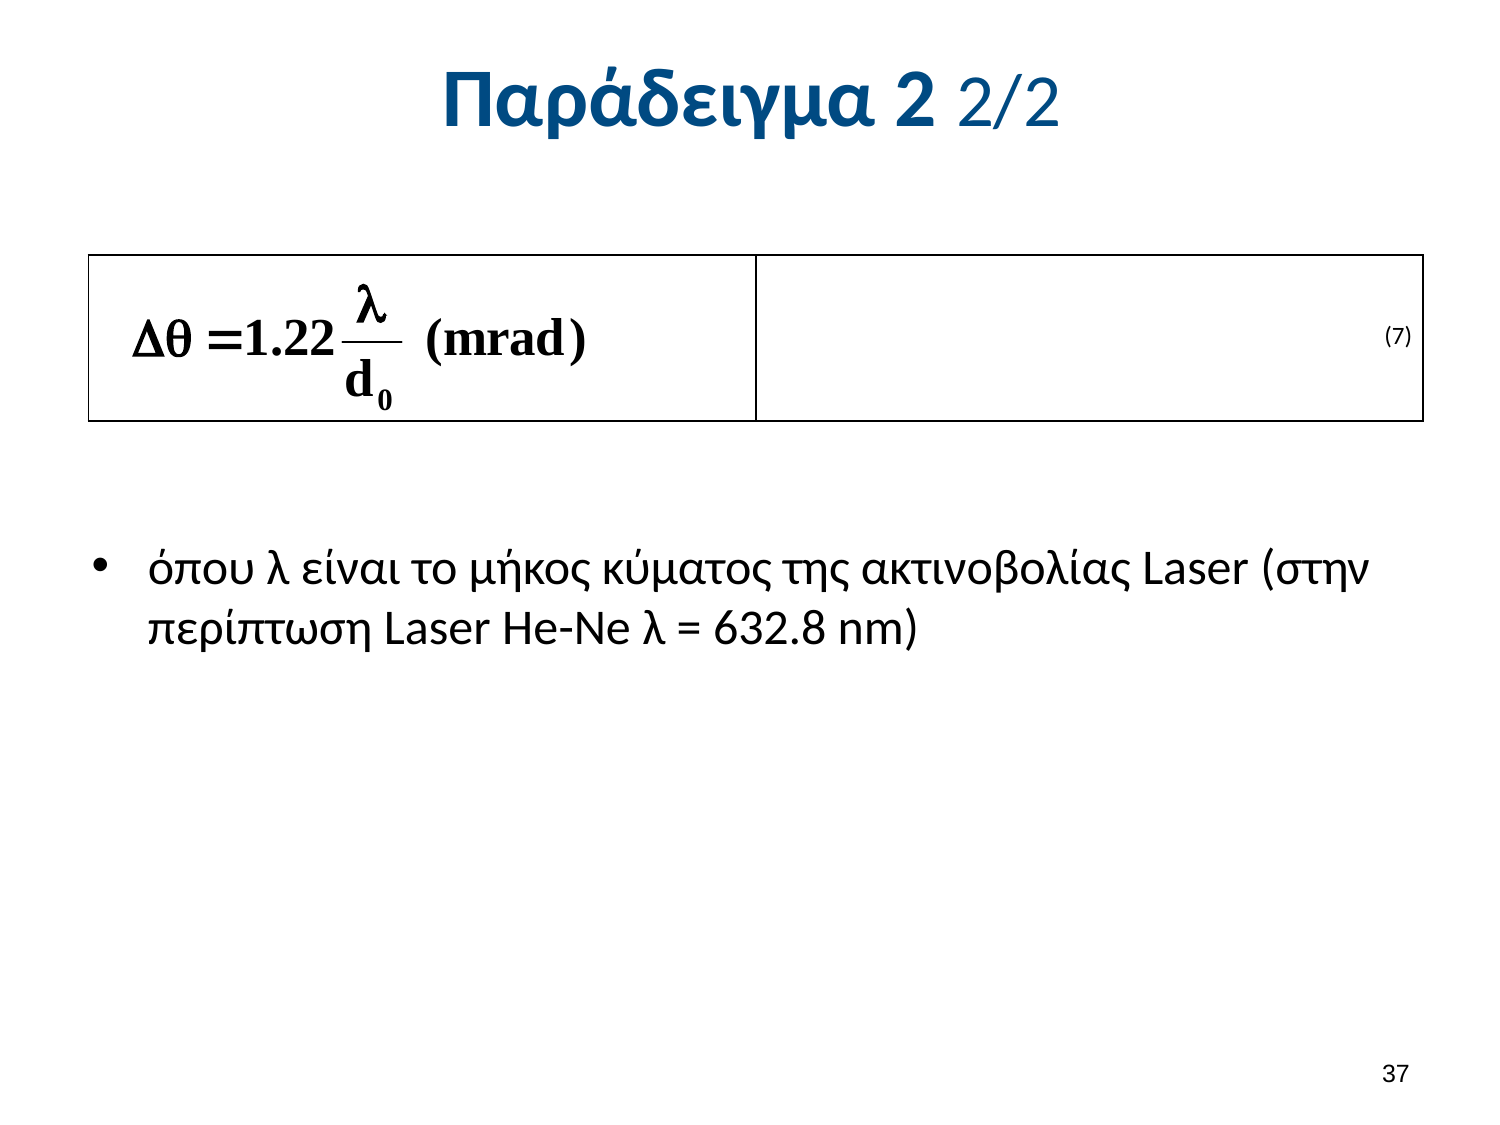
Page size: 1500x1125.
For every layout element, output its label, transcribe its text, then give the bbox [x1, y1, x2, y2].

title Παράδειγμα 2 2/2 [76, 19, 1427, 169]
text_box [123, 266, 597, 423]
list όπου λ είναι το μήκος κύματος της ακτινοβολίας Laser (στην περίπτωση Laser He-Ne λ = 632.8 nm) [76, 527, 1427, 681]
table_header (7) [757, 256, 1422, 420]
slide_number 36 [1074, 1042, 1425, 1103]
table_header [89, 256, 755, 420]
